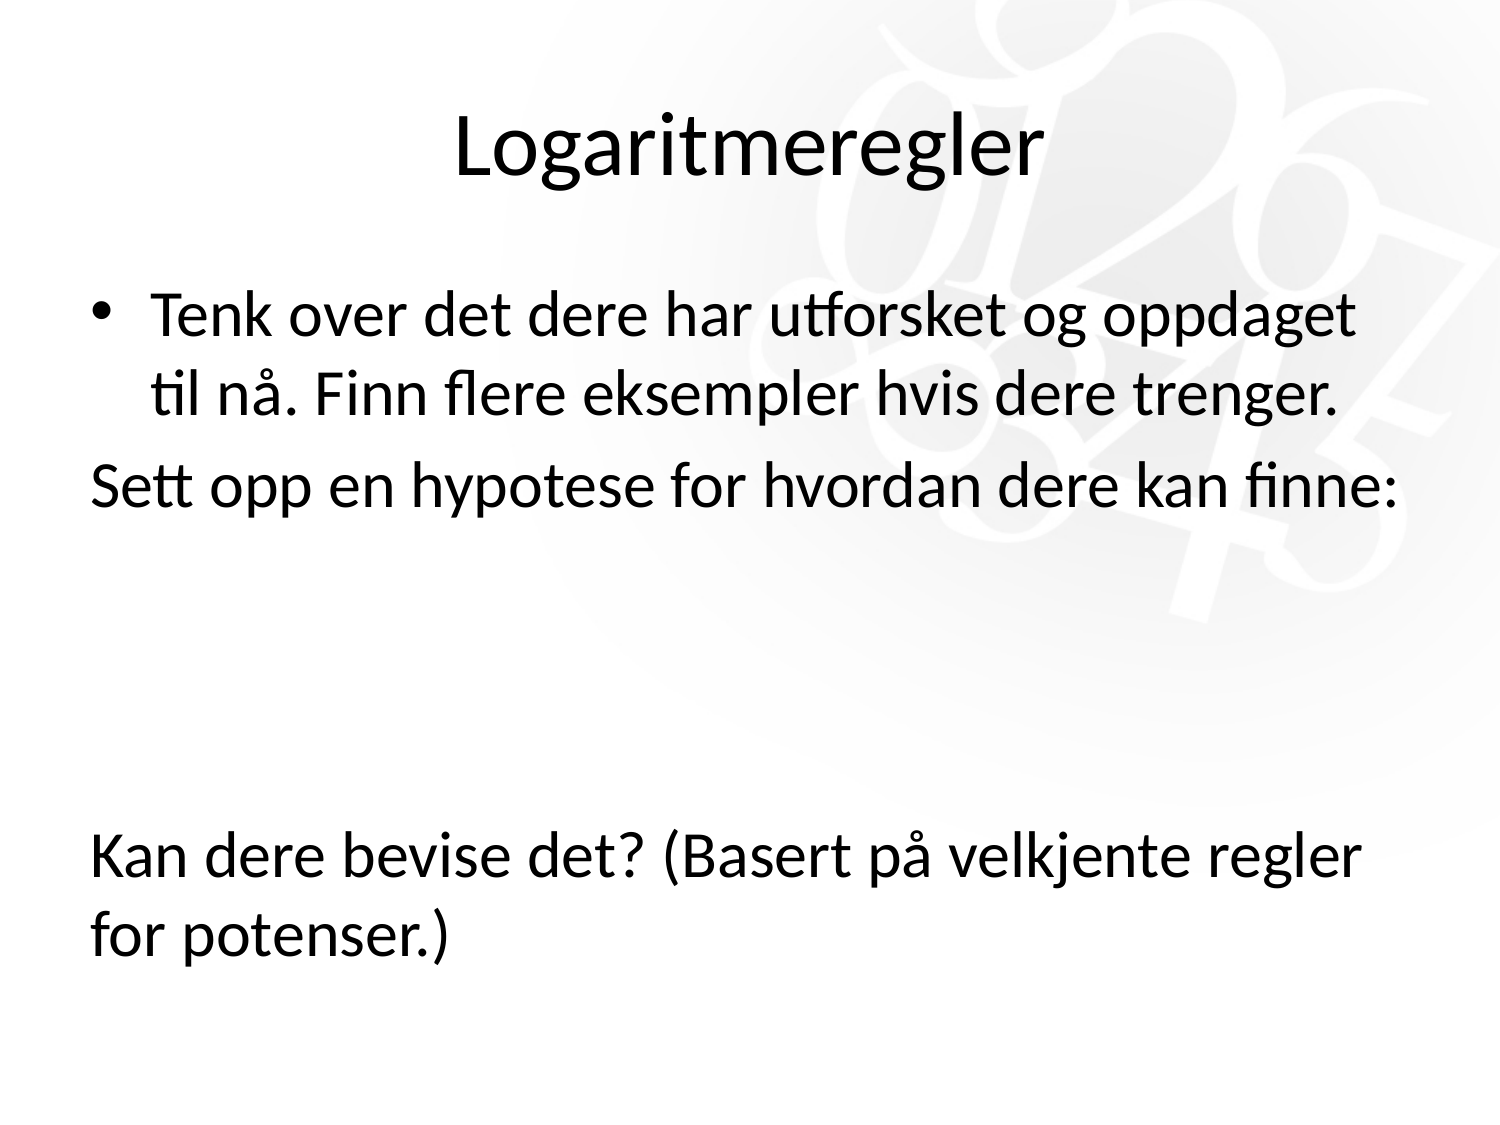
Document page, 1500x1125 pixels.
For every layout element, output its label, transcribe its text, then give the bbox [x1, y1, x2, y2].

picture [0, 0, 1500, 1125]
title Logaritmeregler [75, 45, 1425, 233]
